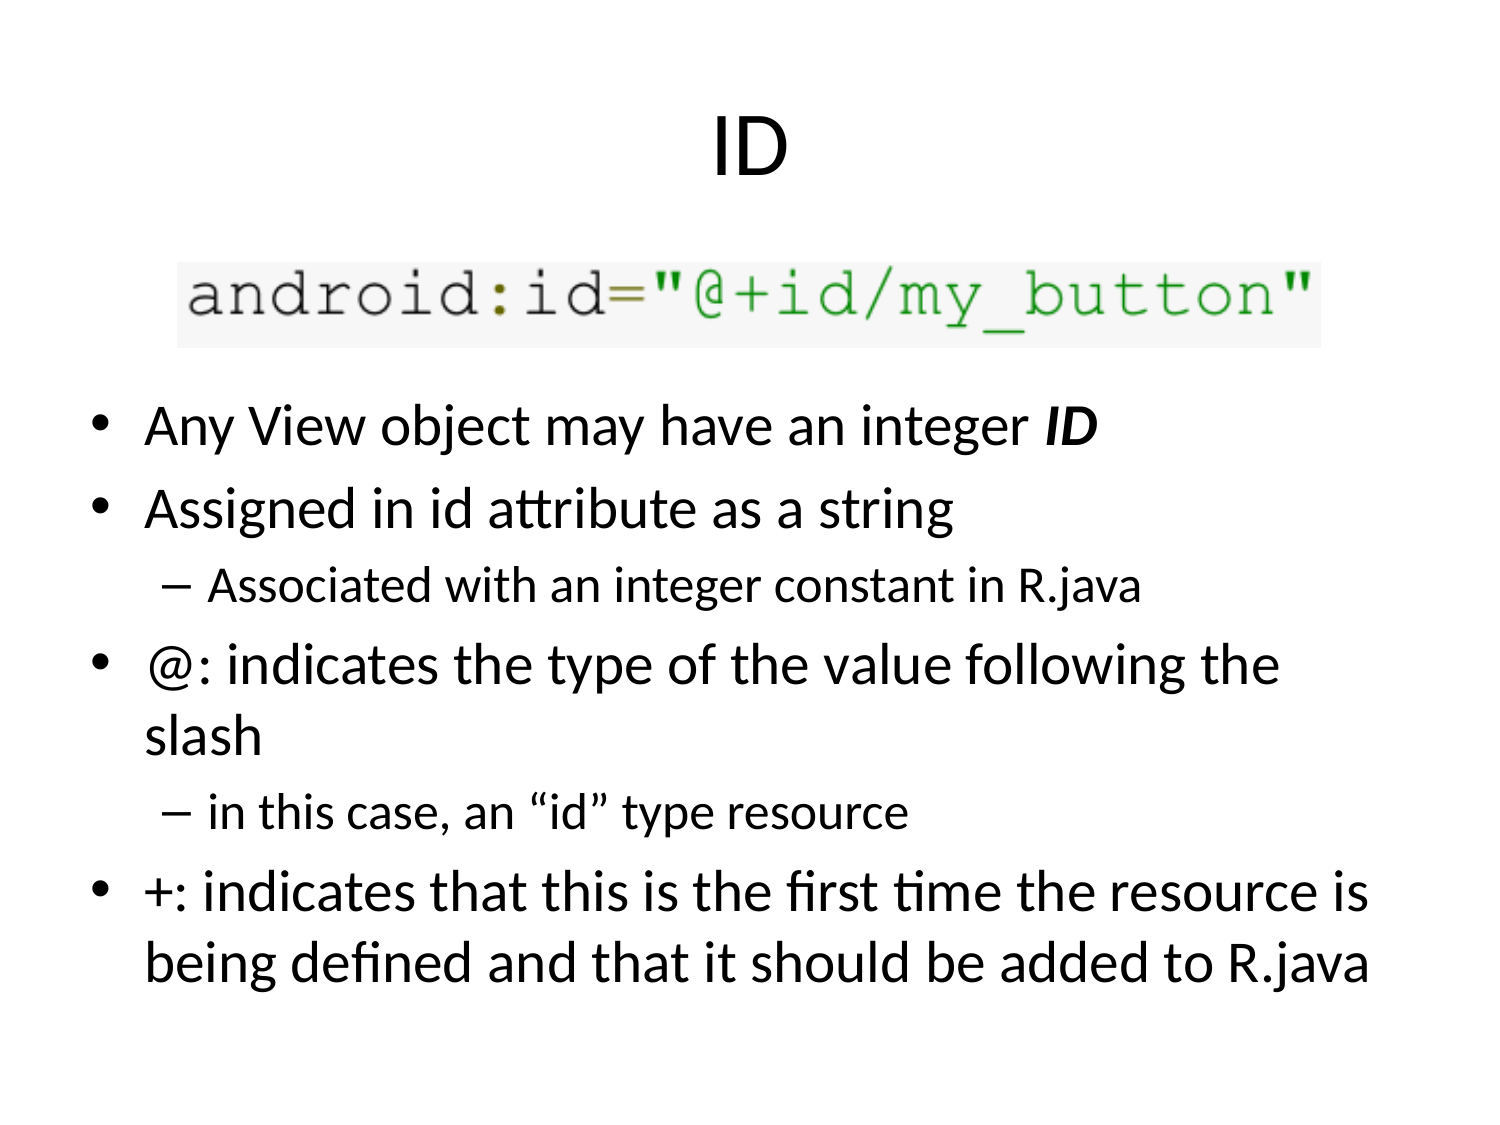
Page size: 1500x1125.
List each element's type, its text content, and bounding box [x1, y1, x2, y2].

list Any View object may have an integer ID Assigned in id attribute as a string Associated with an integer constant in R.java @: indicates the type of the value following the slash in this case, an “id” type resource +: indicates that this is the first time the resource is being defined and that it should be added to R.java [75, 378, 1425, 1005]
title ID [75, 45, 1425, 233]
picture [176, 262, 1322, 349]
